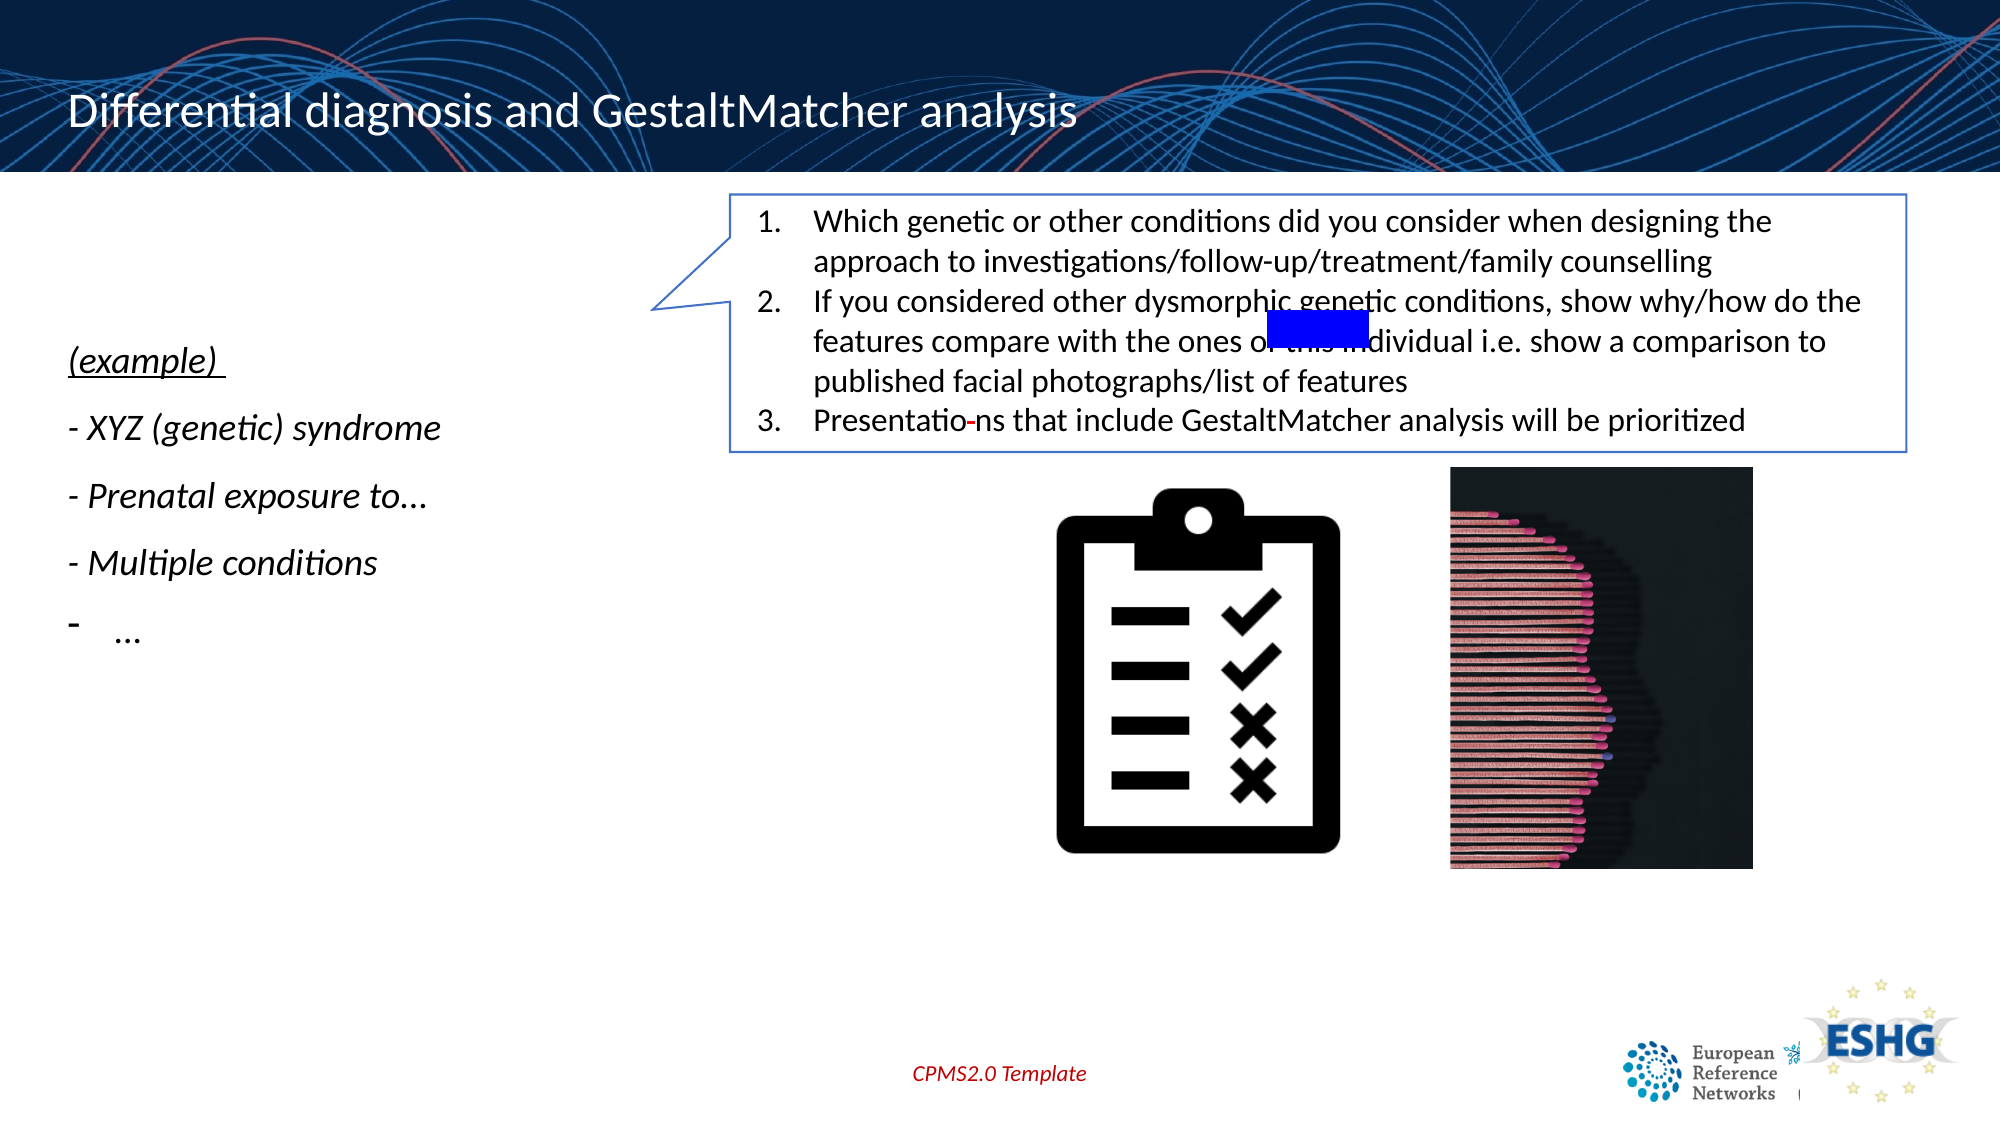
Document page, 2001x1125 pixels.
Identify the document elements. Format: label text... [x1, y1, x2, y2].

text_box Differential diagnosis and GestaltMatcher analysis [52, 40, 1482, 145]
picture [1783, 963, 1968, 1110]
picture [0, 0, 2000, 172]
picture [1450, 467, 1753, 869]
text_box Which genetic or other conditions did you consider when designing the approach to investigations/follow-up/treatment/family counselling If you considered other dysmorphic genetic conditions, show why/how do the features compare with the ones of this individual i.e. show a comparison to published facial photographs/list of features Presentatio ns that include GestaltMatcher analysis will be prioritized [742, 191, 1919, 486]
text_box (example) - XYZ (genetic) syndrome - Prenatal exposure to... - Multiple conditions ... [52, 305, 812, 793]
footer CPMS2.0 Template [518, 1042, 1482, 1103]
picture [1623, 1041, 1777, 1102]
picture [979, 451, 1418, 890]
text_box [649, 193, 1908, 454]
